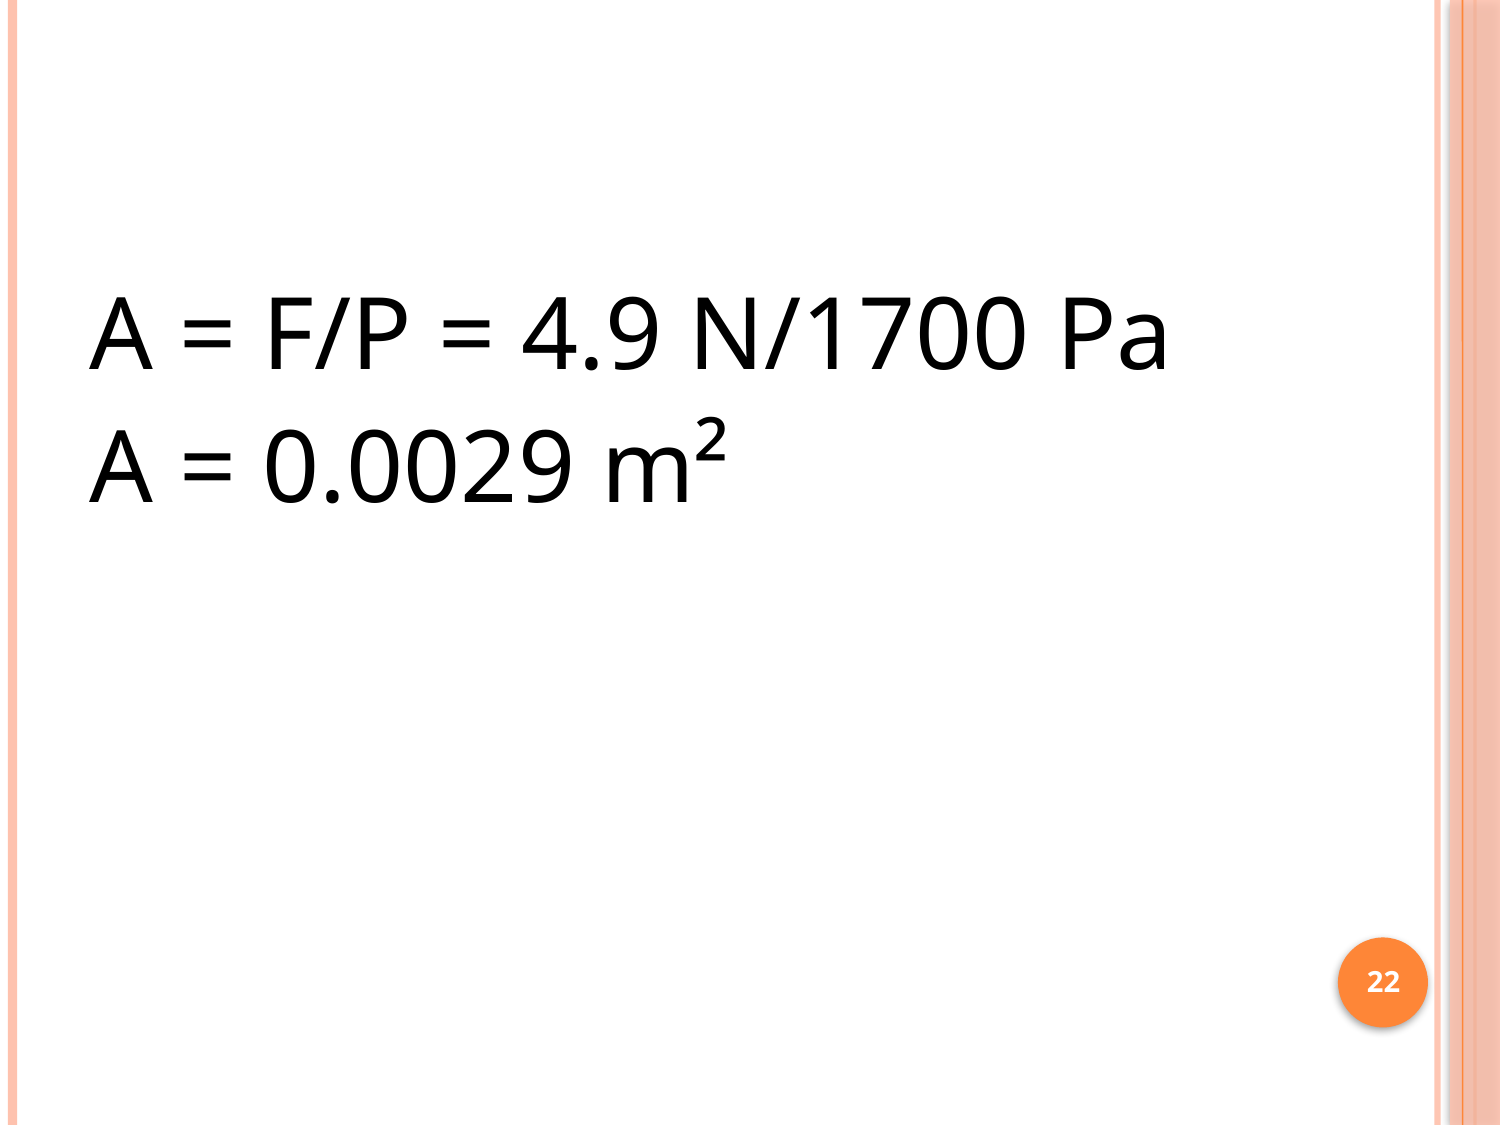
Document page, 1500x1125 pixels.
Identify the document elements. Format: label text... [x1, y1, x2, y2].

slide_number 22 [1333, 940, 1434, 1027]
list A = F/P = 4.9 N/1700 Pa A = 0.0029 m² [75, 262, 1300, 1062]
